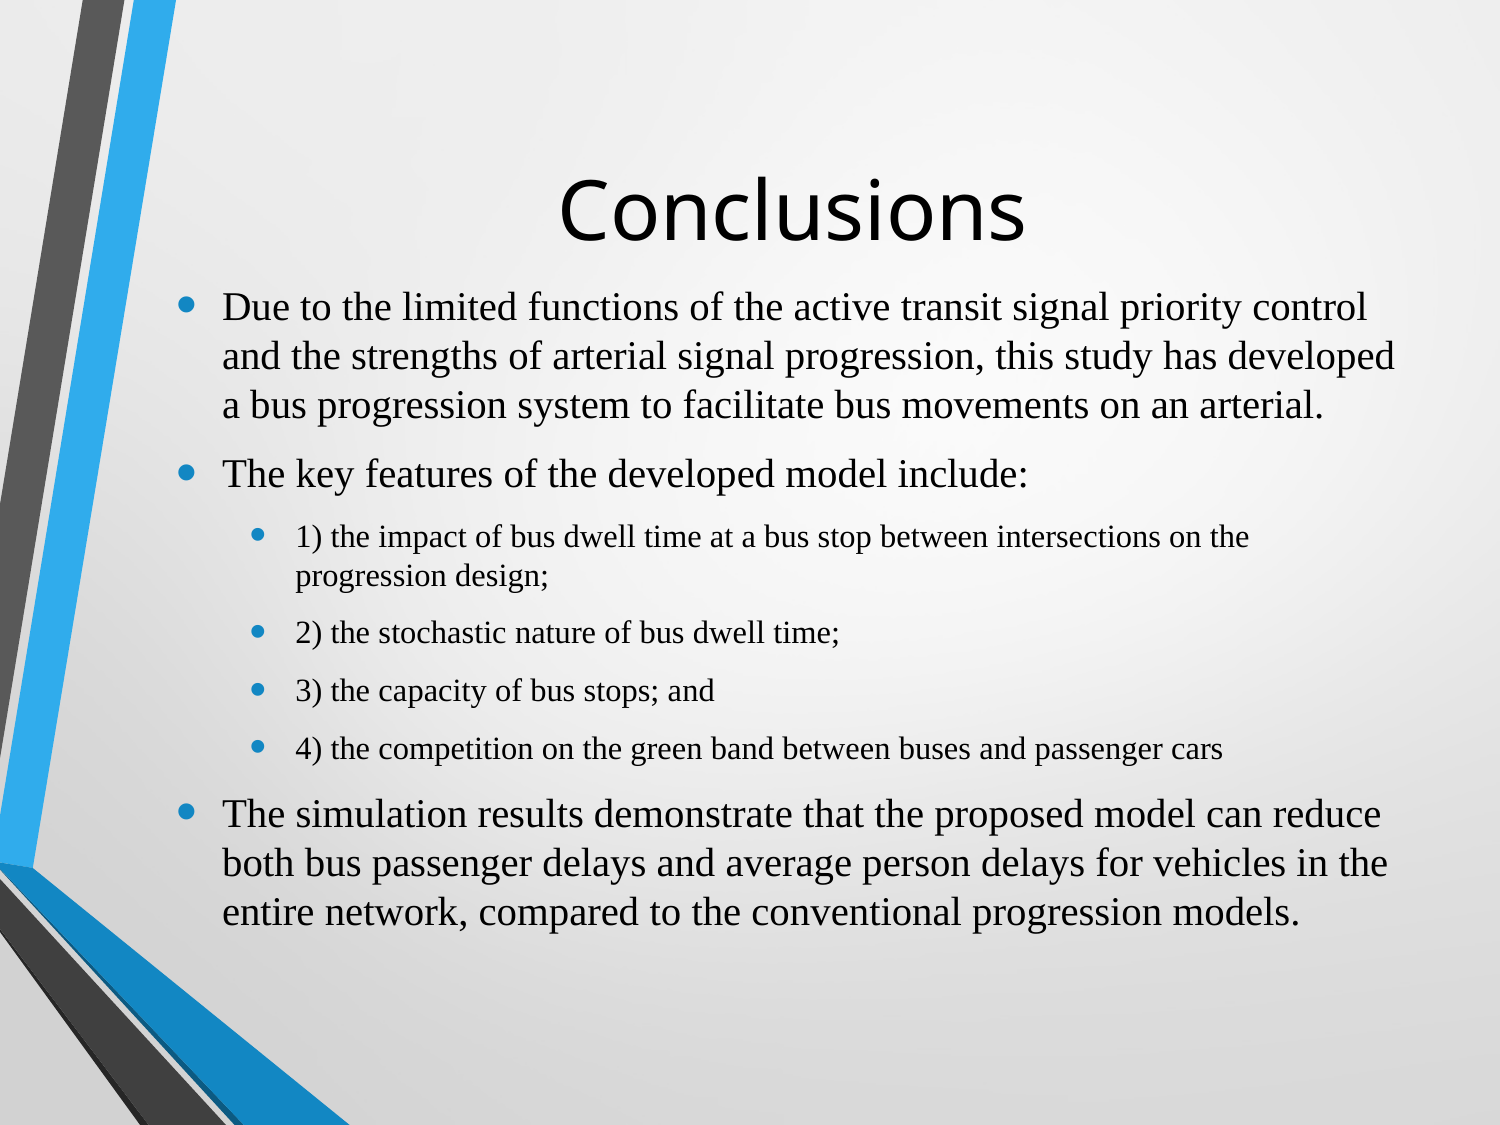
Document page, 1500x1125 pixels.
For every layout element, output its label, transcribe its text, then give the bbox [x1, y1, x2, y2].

list Due to the limited functions of the active transit signal priority control and the strengths of arterial signal progression, this study has developed a bus progression system to facilitate bus movements on an arterial. The key features of the developed model include: 1) the impact of bus dwell time at a bus stop between intersections on the progression design; 2) the stochastic nature of bus dwell time; 3) the capacity of bus stops; and 4) the competition on the green band between buses and passenger cars The simulation results demonstrate that the proposed model can reduce both bus passenger delays and average person delays for vehicles in the entire network, compared to the conventional progression models. [161, 272, 1425, 1027]
title Conclusions [161, 75, 1425, 272]
